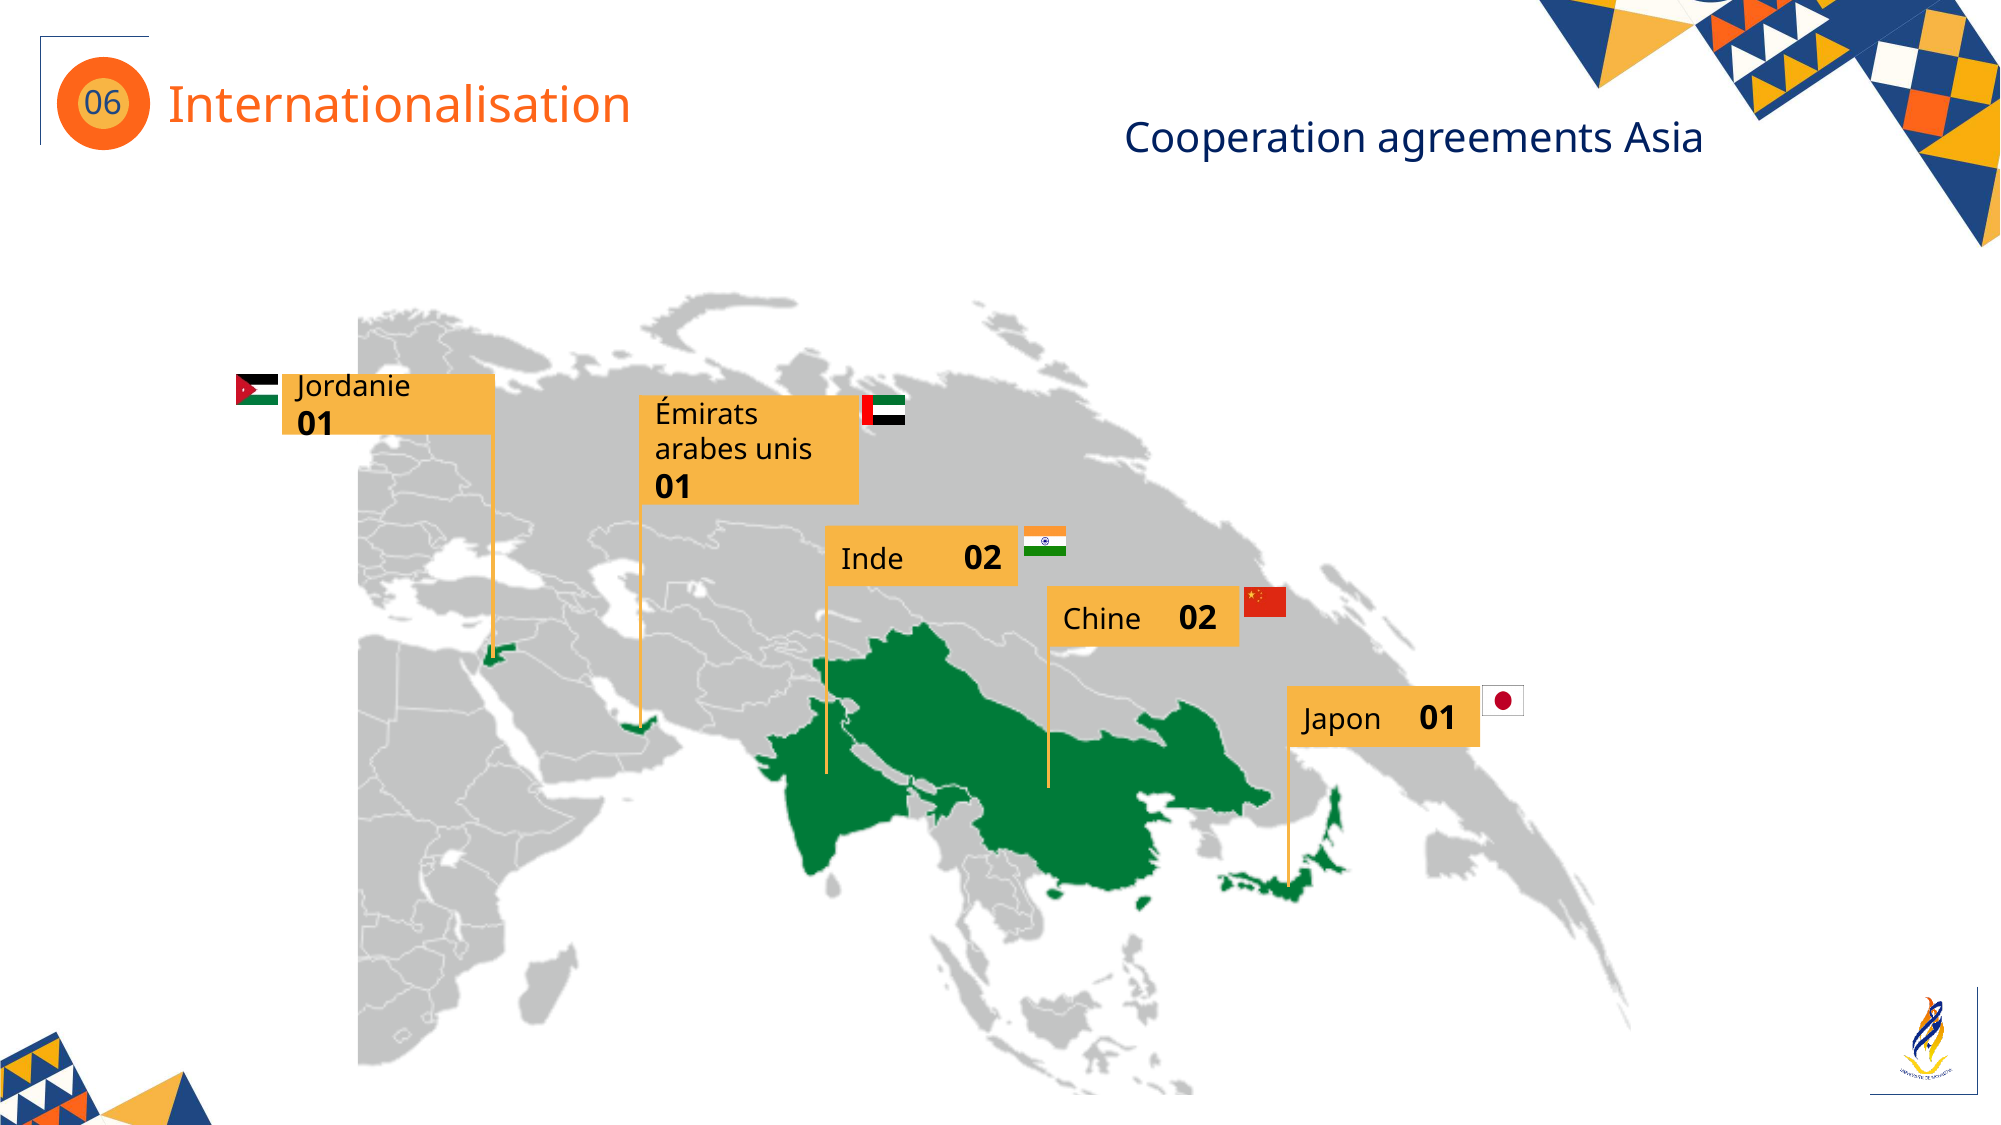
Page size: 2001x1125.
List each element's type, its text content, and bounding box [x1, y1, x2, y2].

text_box Cooperation agreements Asia [1109, 103, 1732, 169]
text_box Internationalisation [153, 64, 988, 140]
text_box Jordanie 01 [281, 373, 357, 436]
picture [0, 0, 2001, 1125]
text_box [56, 56, 151, 151]
